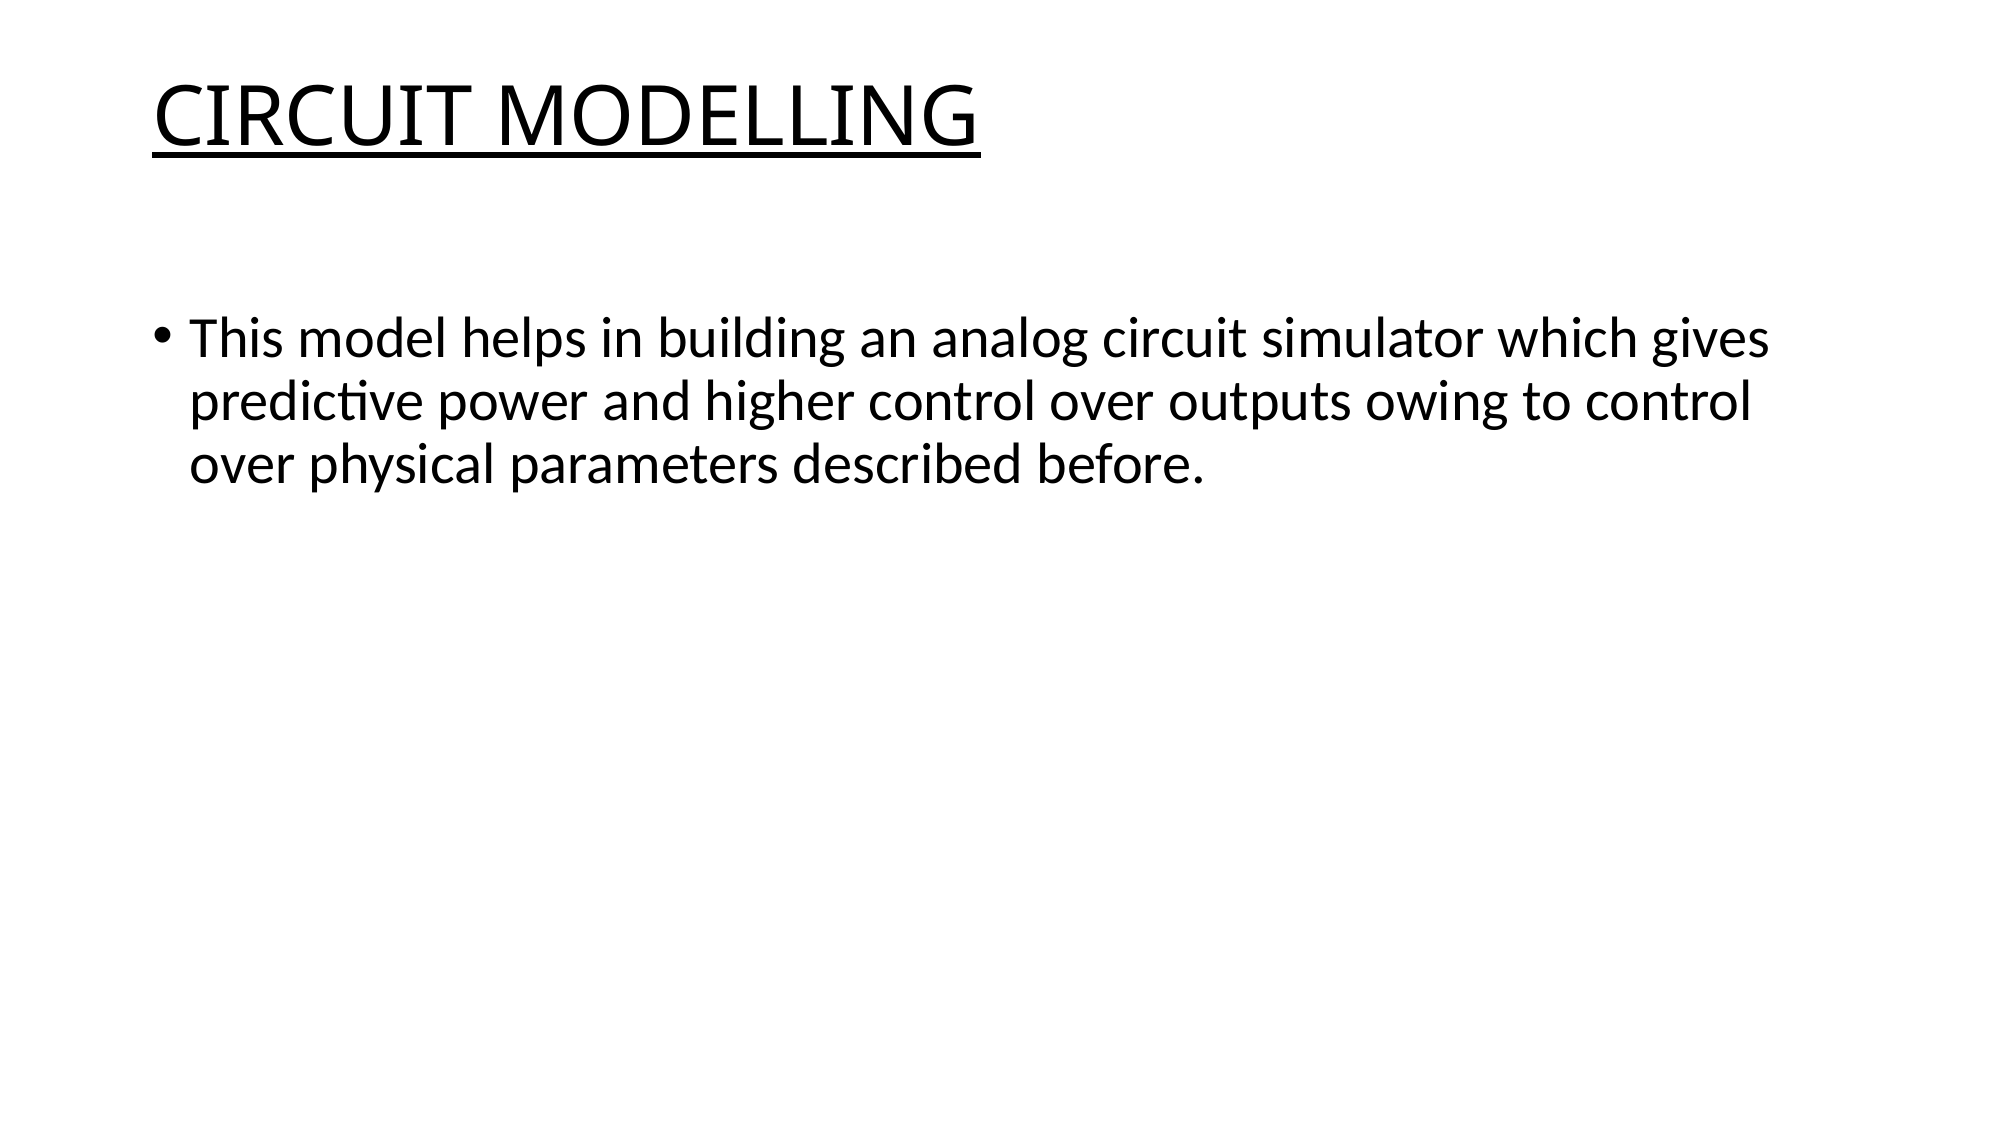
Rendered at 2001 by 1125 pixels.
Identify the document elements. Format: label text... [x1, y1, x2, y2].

title CIRCUIT MODELLING [137, 59, 1863, 278]
list This model helps in building an analog circuit simulator which gives predictive power and higher control over outputs owing to control over physical parameters described before. [137, 299, 1863, 1014]
